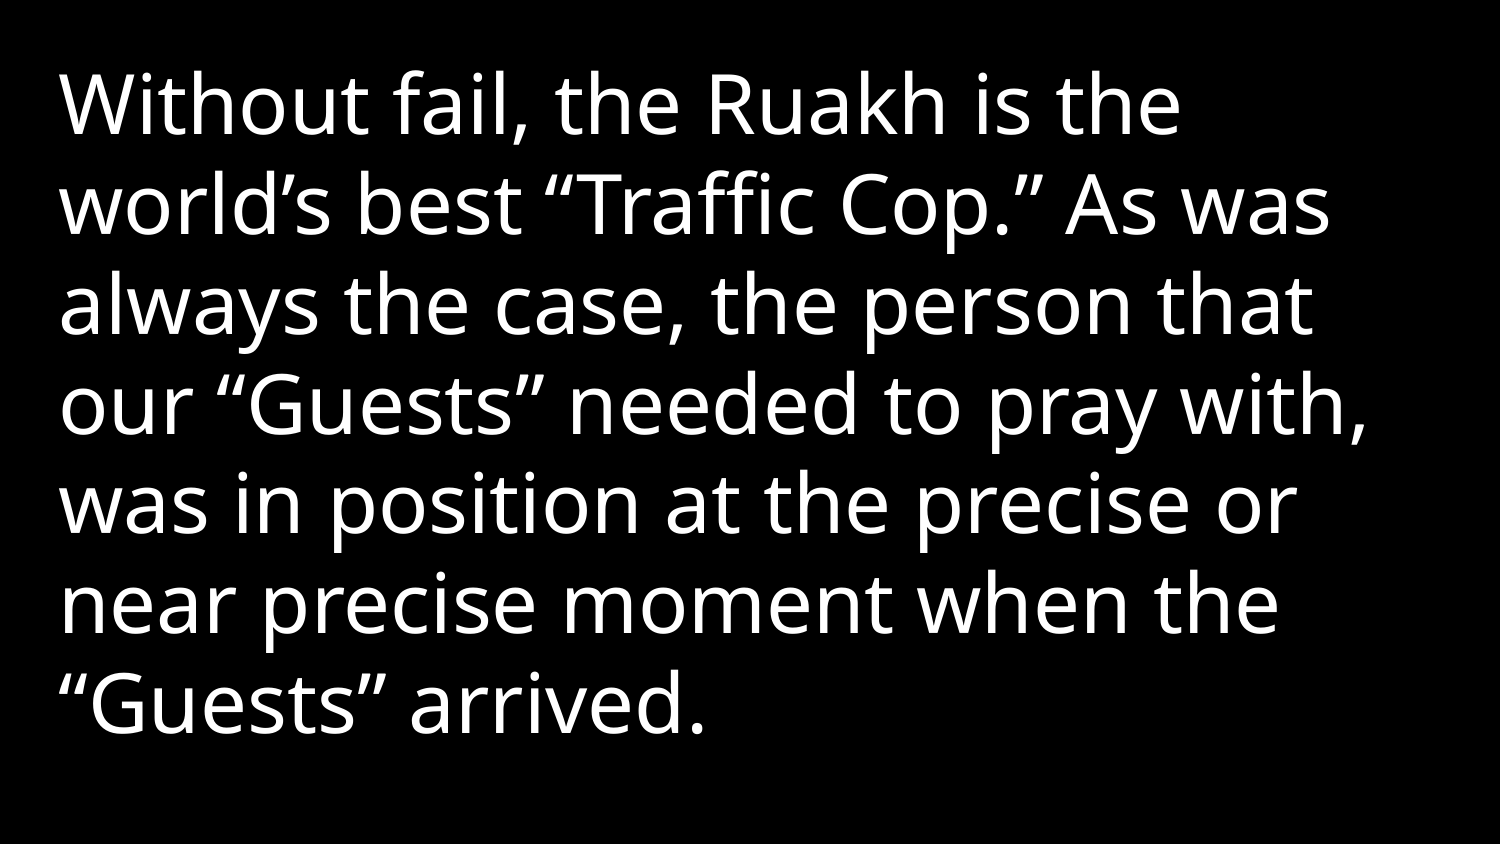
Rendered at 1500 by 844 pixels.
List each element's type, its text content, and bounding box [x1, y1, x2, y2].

list Without fail, the Ruakh is the world’s best “Traffic Cop.” As was always the case, the person that our “Guests” needed to pray with, was in position at the precise or near precise moment when the “Guests” arrived. [50, 46, 1425, 810]
